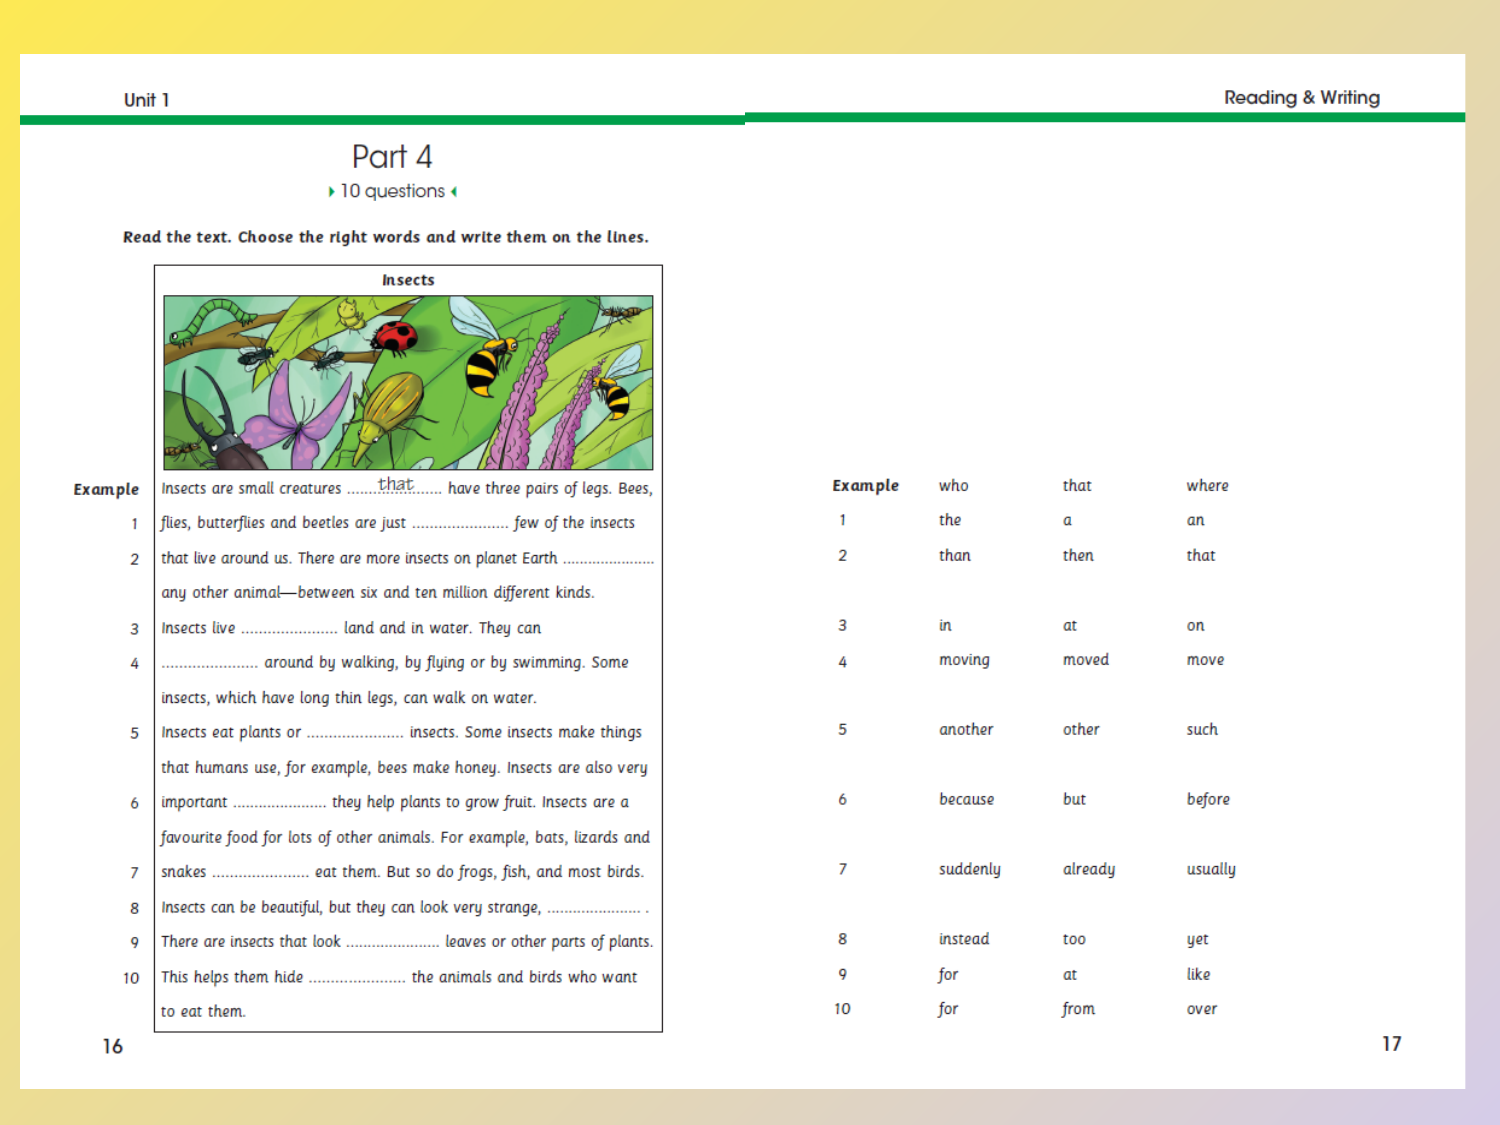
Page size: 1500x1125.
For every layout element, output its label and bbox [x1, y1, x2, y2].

picture [19, 54, 1466, 1089]
